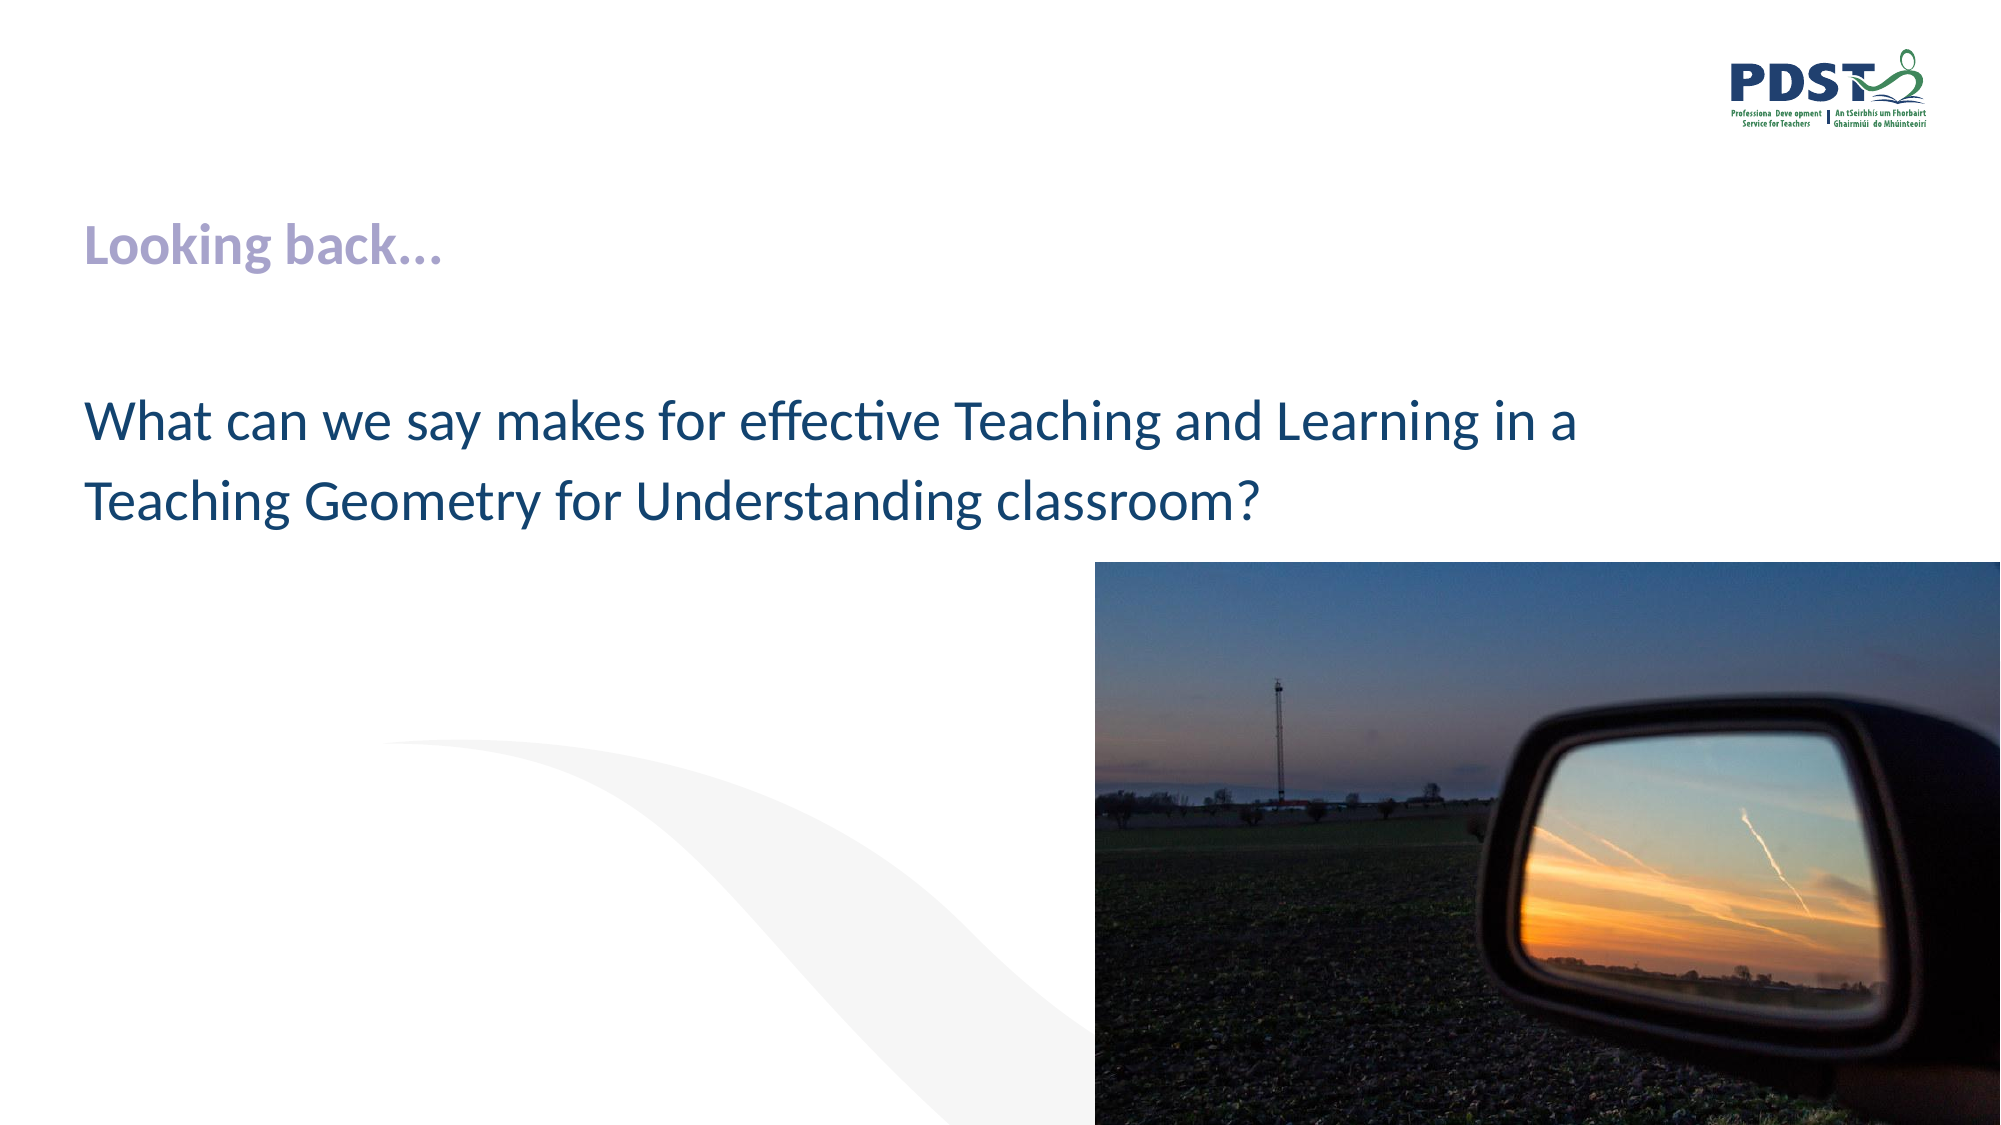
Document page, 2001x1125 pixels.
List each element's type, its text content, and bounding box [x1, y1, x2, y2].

list What can we say makes for effective Teaching and Learning in a Teaching Geometry for Understanding classroom? [84, 371, 1727, 978]
picture [1095, 562, 2000, 1125]
title Looking back... [84, 147, 947, 278]
